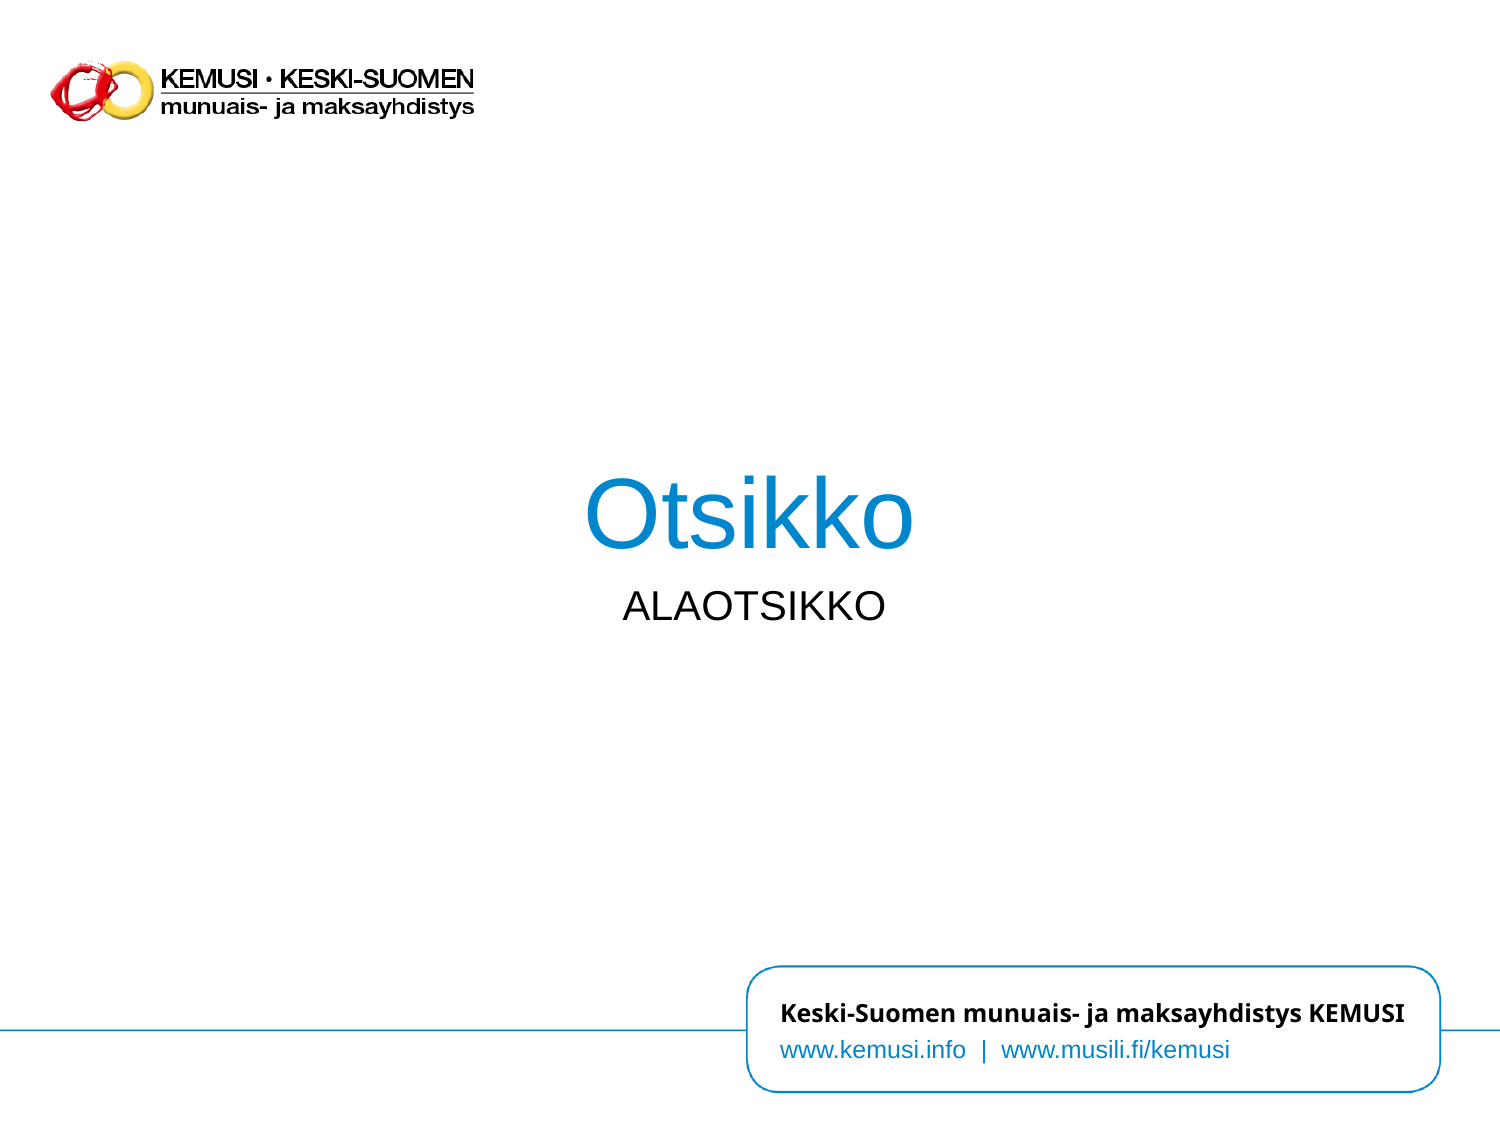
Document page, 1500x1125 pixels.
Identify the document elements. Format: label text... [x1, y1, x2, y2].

subtitle ALAOTSIKKO [128, 571, 1381, 655]
text_box Keski-Suomen munuais- ja maksayhdistys KEMUSI www.kemusi.info | www.musili.fi/kemusi [780, 990, 1416, 1072]
title Otsikko [42, 388, 1458, 630]
picture [34, 46, 492, 136]
picture [0, 955, 1500, 1103]
